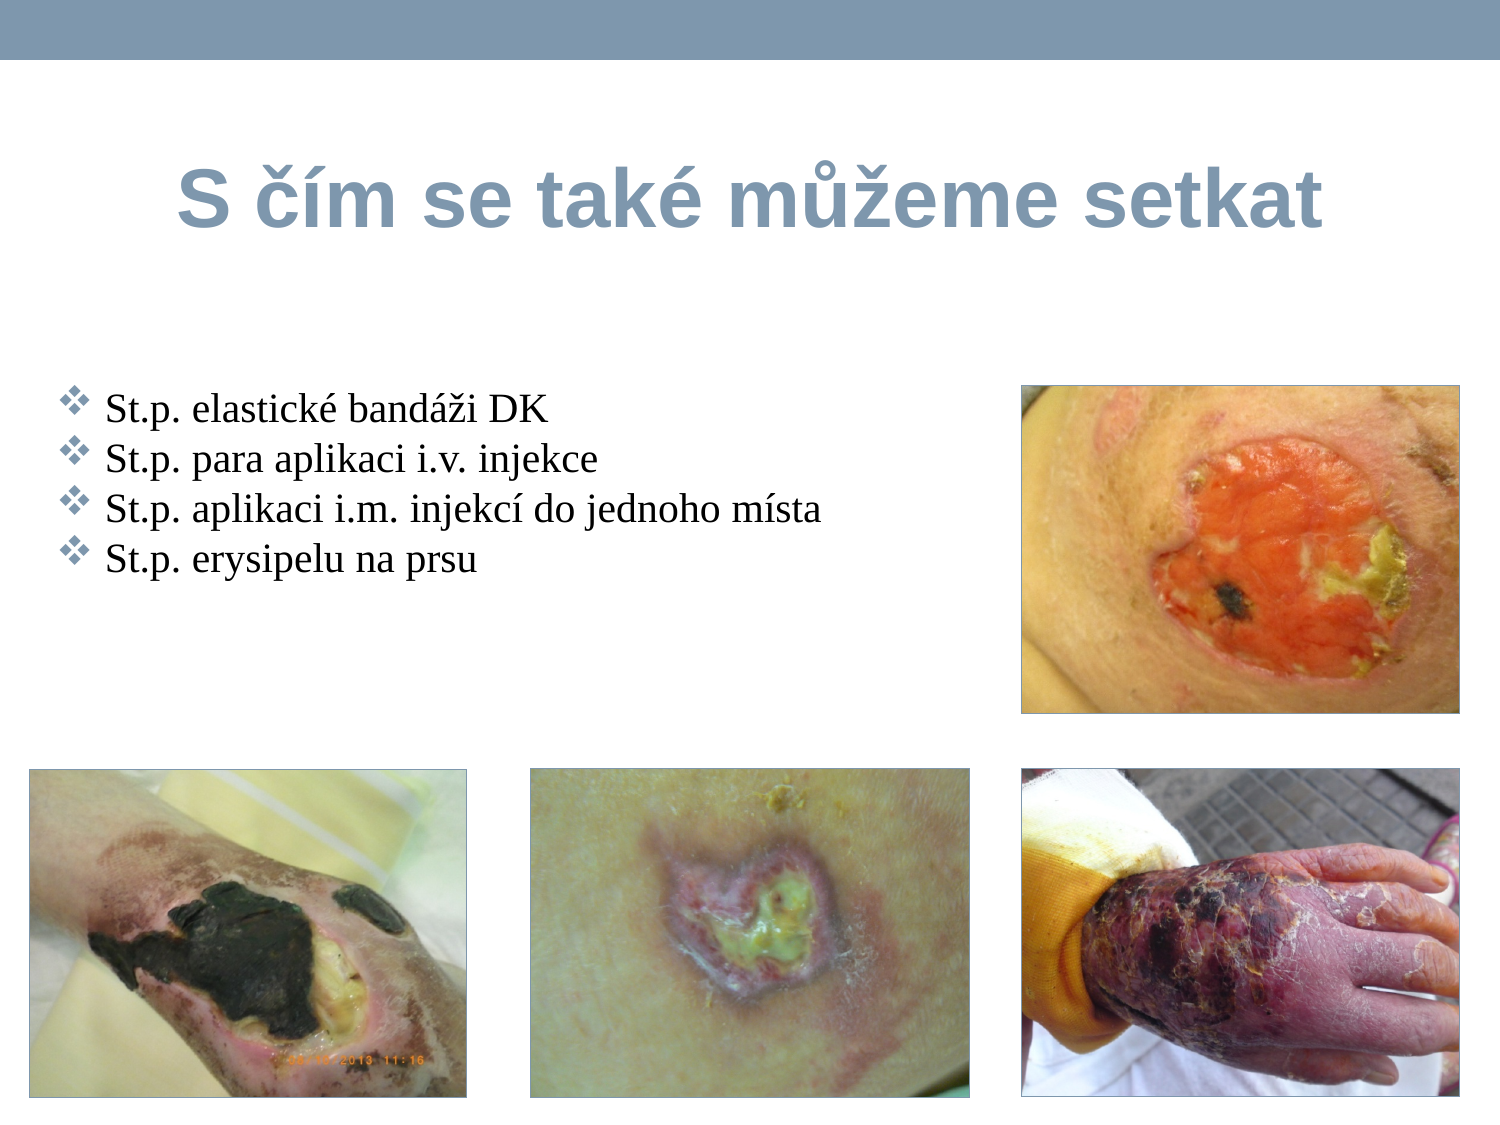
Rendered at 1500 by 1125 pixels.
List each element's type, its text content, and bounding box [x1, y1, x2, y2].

text_box St.p. elastické bandáži DK St.p. para aplikaci i.v. injekce St.p. aplikaci i.m. injekcí do jednoho místa St.p. erysipelu na prsu [41, 373, 857, 589]
picture [1021, 385, 1460, 714]
picture [1021, 768, 1460, 1097]
picture [29, 769, 467, 1098]
text_box S čím se také můžeme setkat [0, 137, 1500, 252]
picture [529, 767, 970, 1098]
